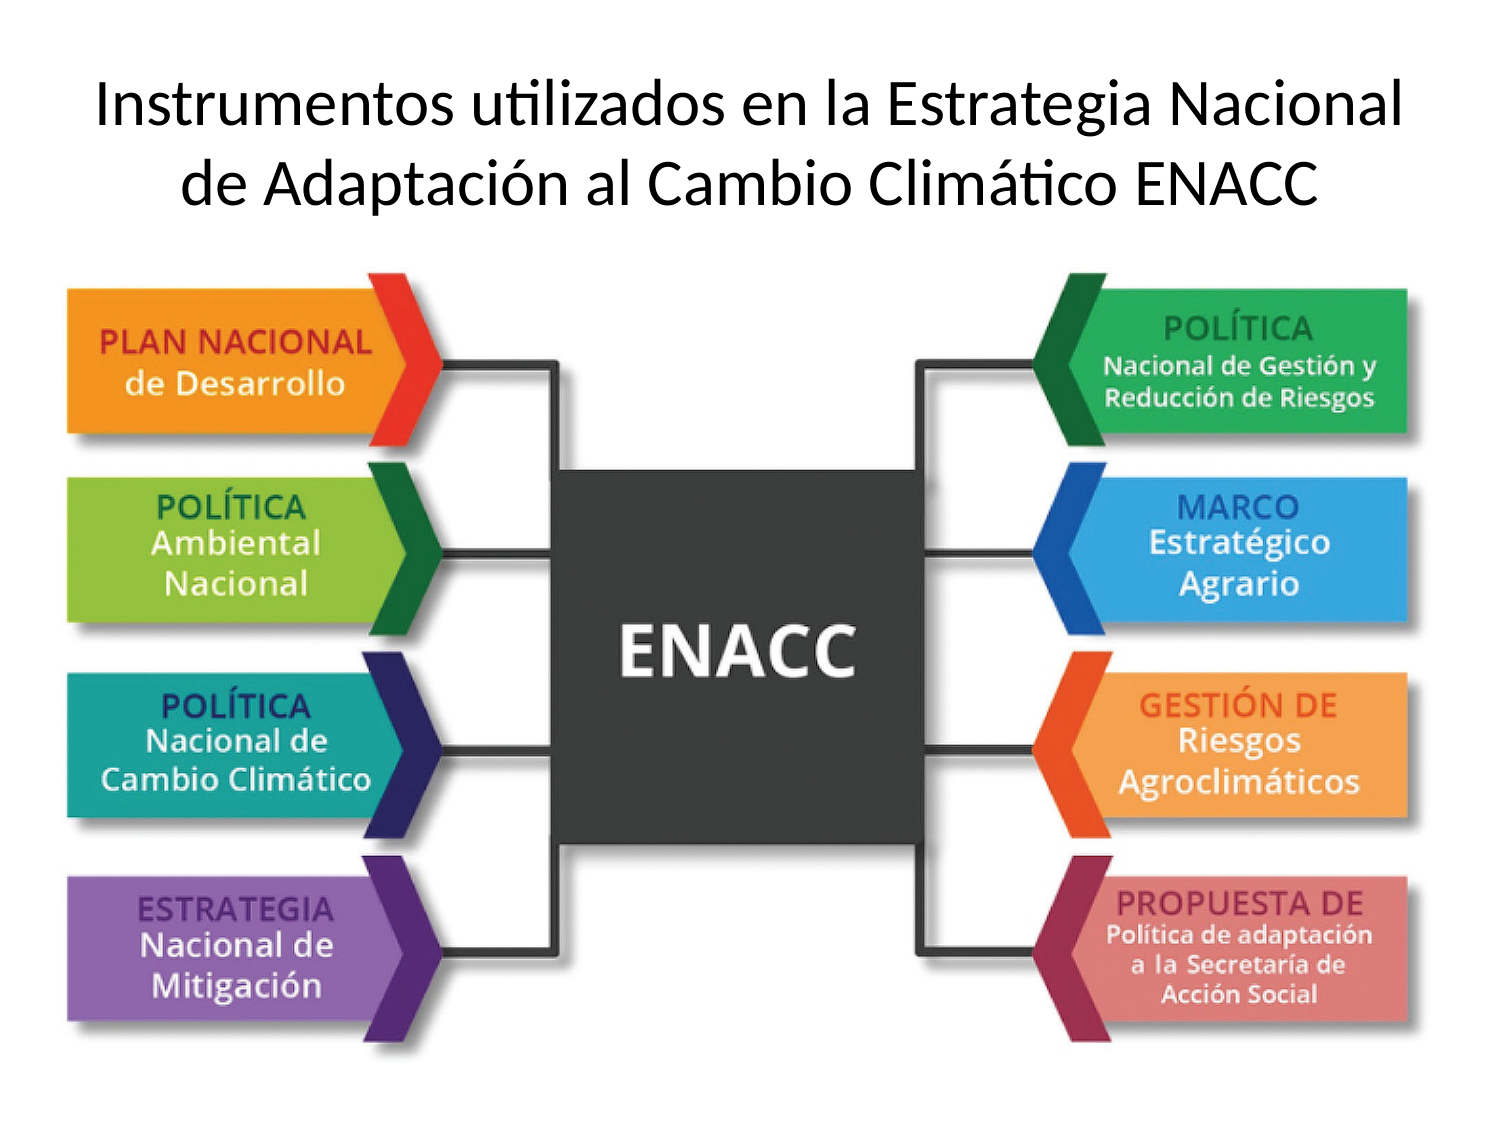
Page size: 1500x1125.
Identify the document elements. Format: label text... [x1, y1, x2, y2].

title Instrumentos utilizados en la Estrategia Nacional de Adaptación al Cambio Climático ENACC [75, 45, 1425, 233]
picture [61, 267, 1436, 1071]
